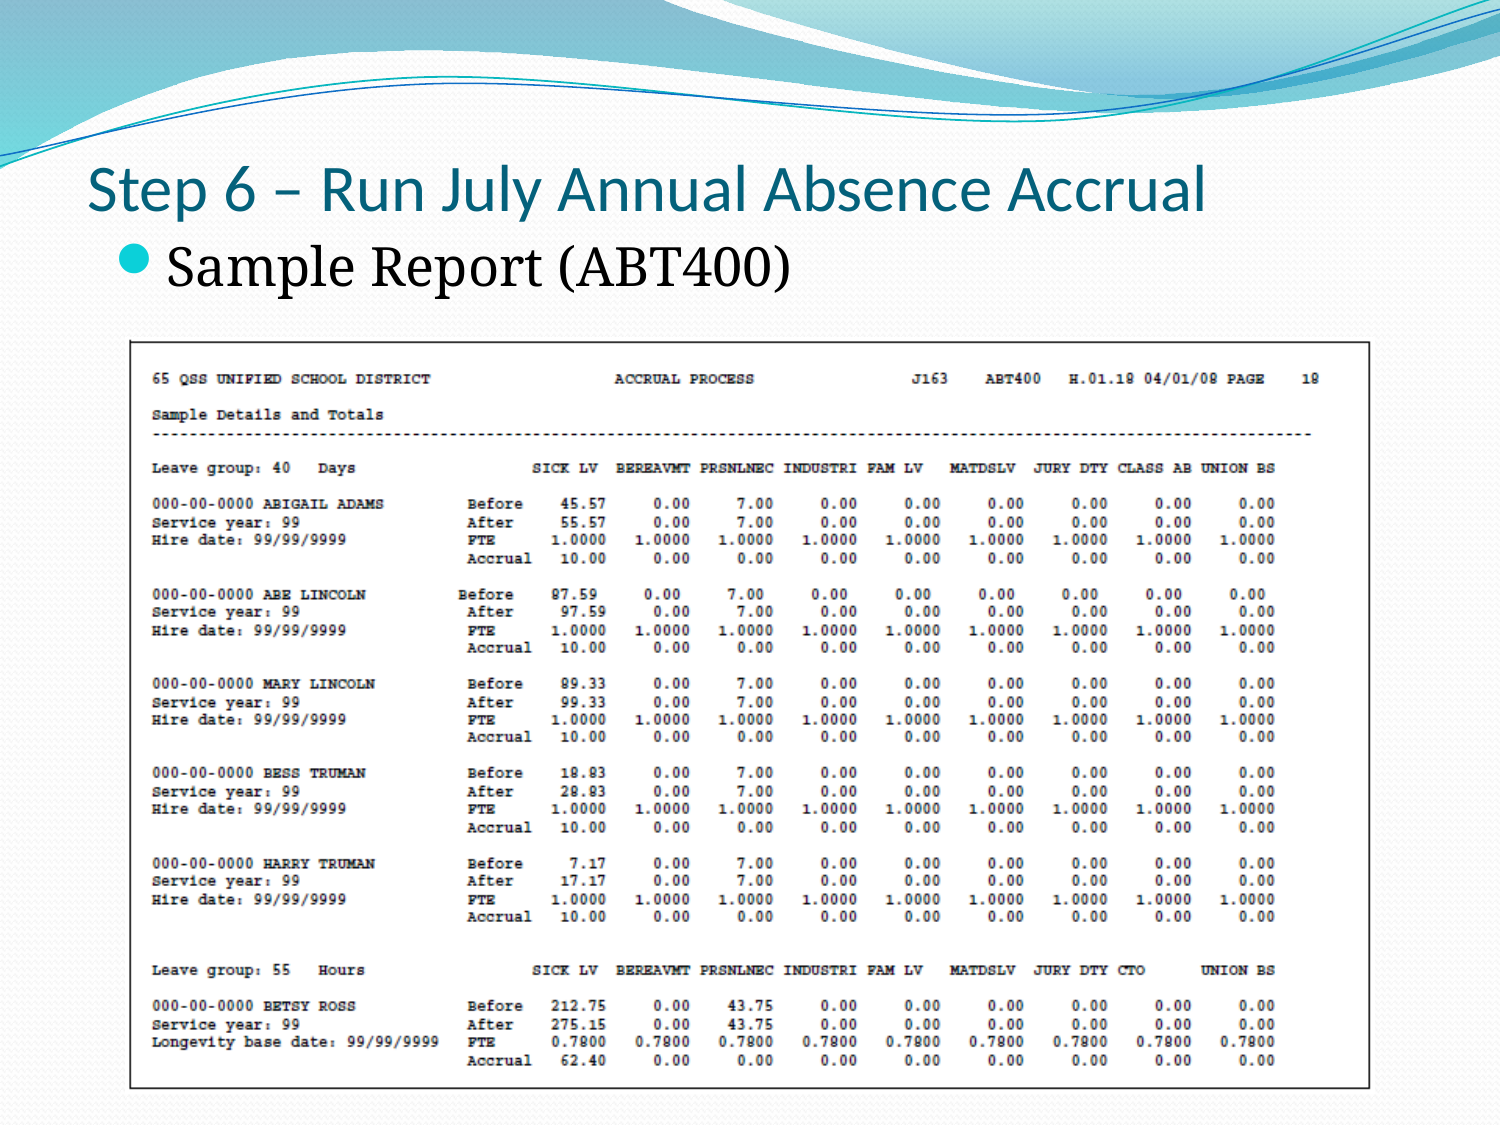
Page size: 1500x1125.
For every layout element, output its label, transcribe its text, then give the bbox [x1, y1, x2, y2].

list Sample Report (ABT400) [99, 224, 1475, 1063]
picture [124, 337, 1376, 1094]
title Step 6 – Run July Annual Absence Accrual [87, 37, 1475, 225]
